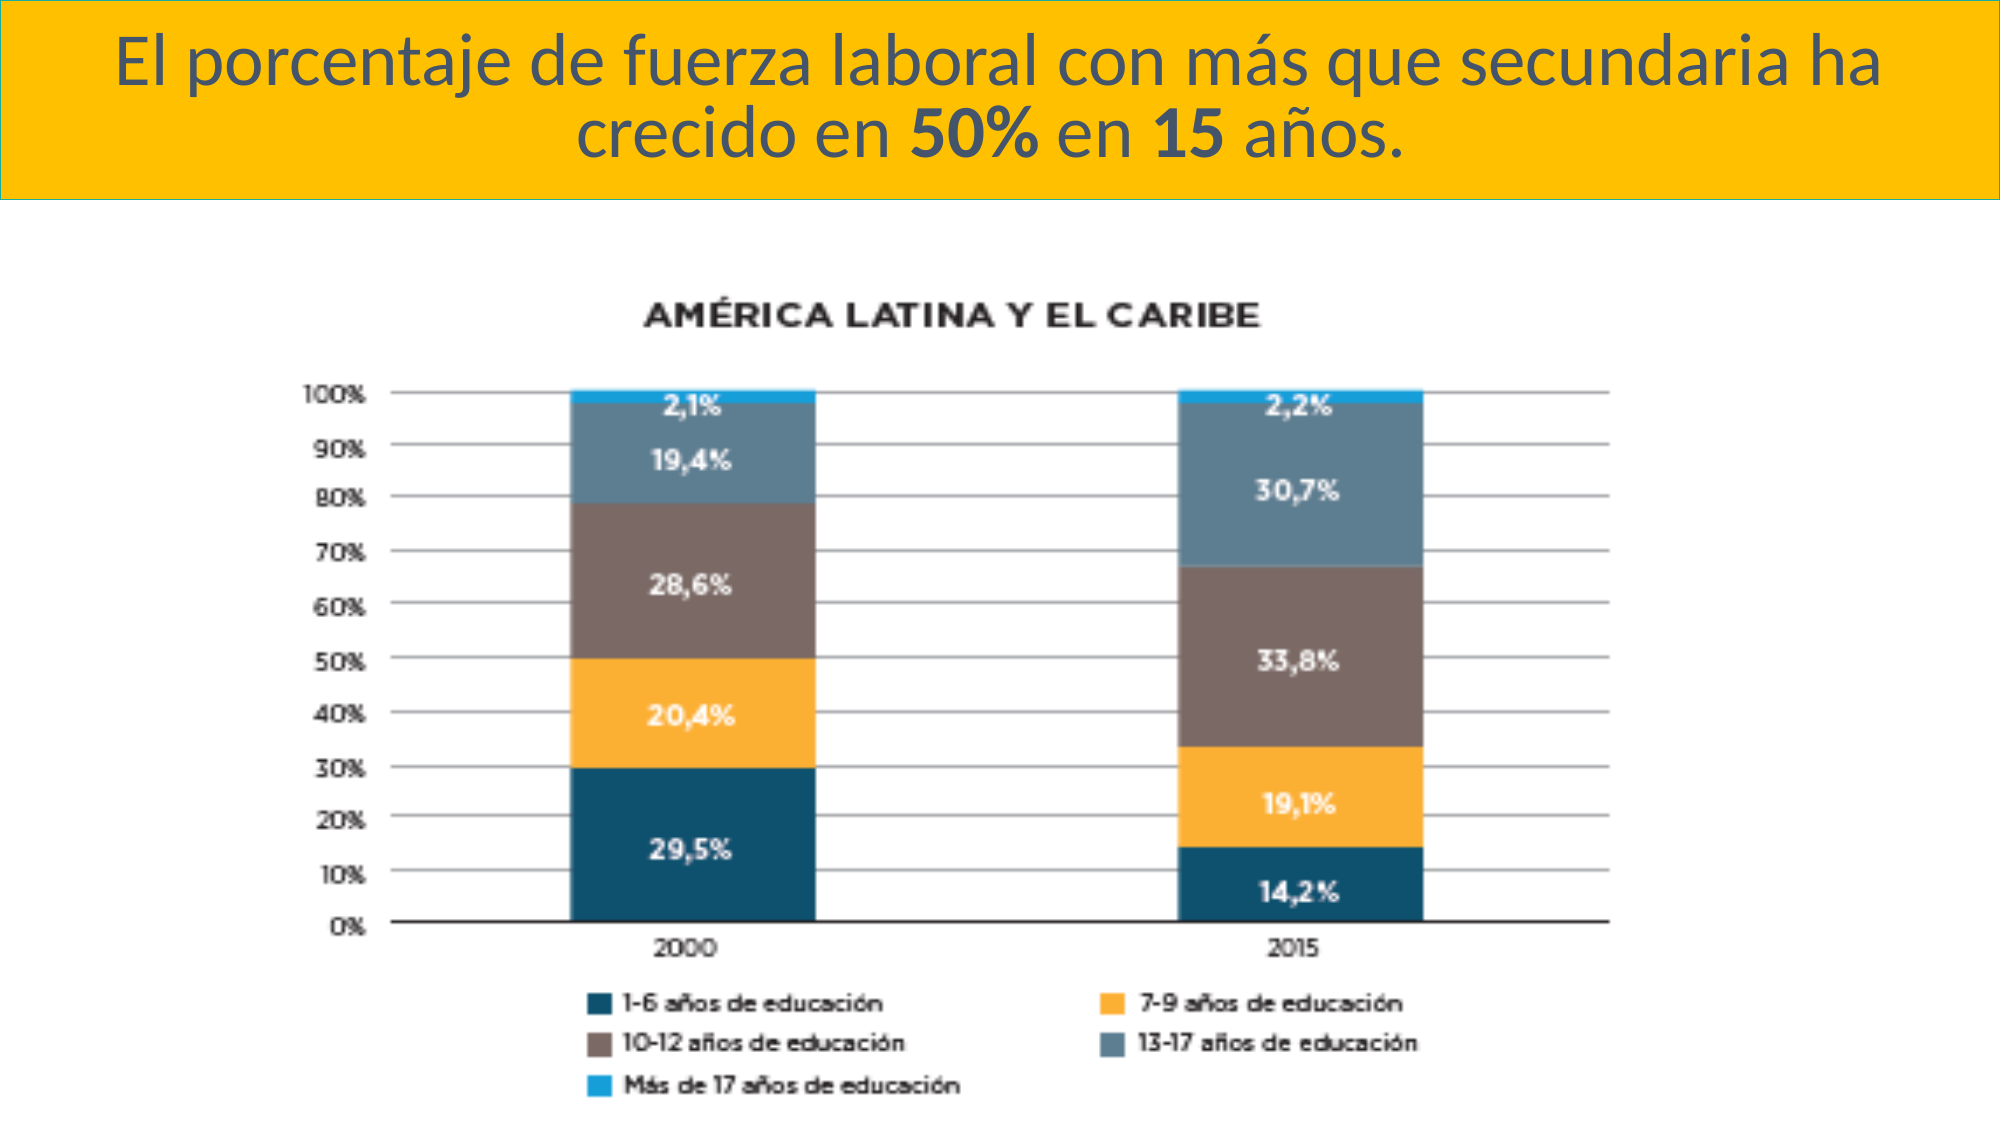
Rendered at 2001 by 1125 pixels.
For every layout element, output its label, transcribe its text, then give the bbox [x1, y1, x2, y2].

picture [262, 249, 1674, 1125]
text_box El porcentaje de fuerza laboral con más que secundaria ha crecido en 50% en 15 años. [0, 0, 2000, 200]
